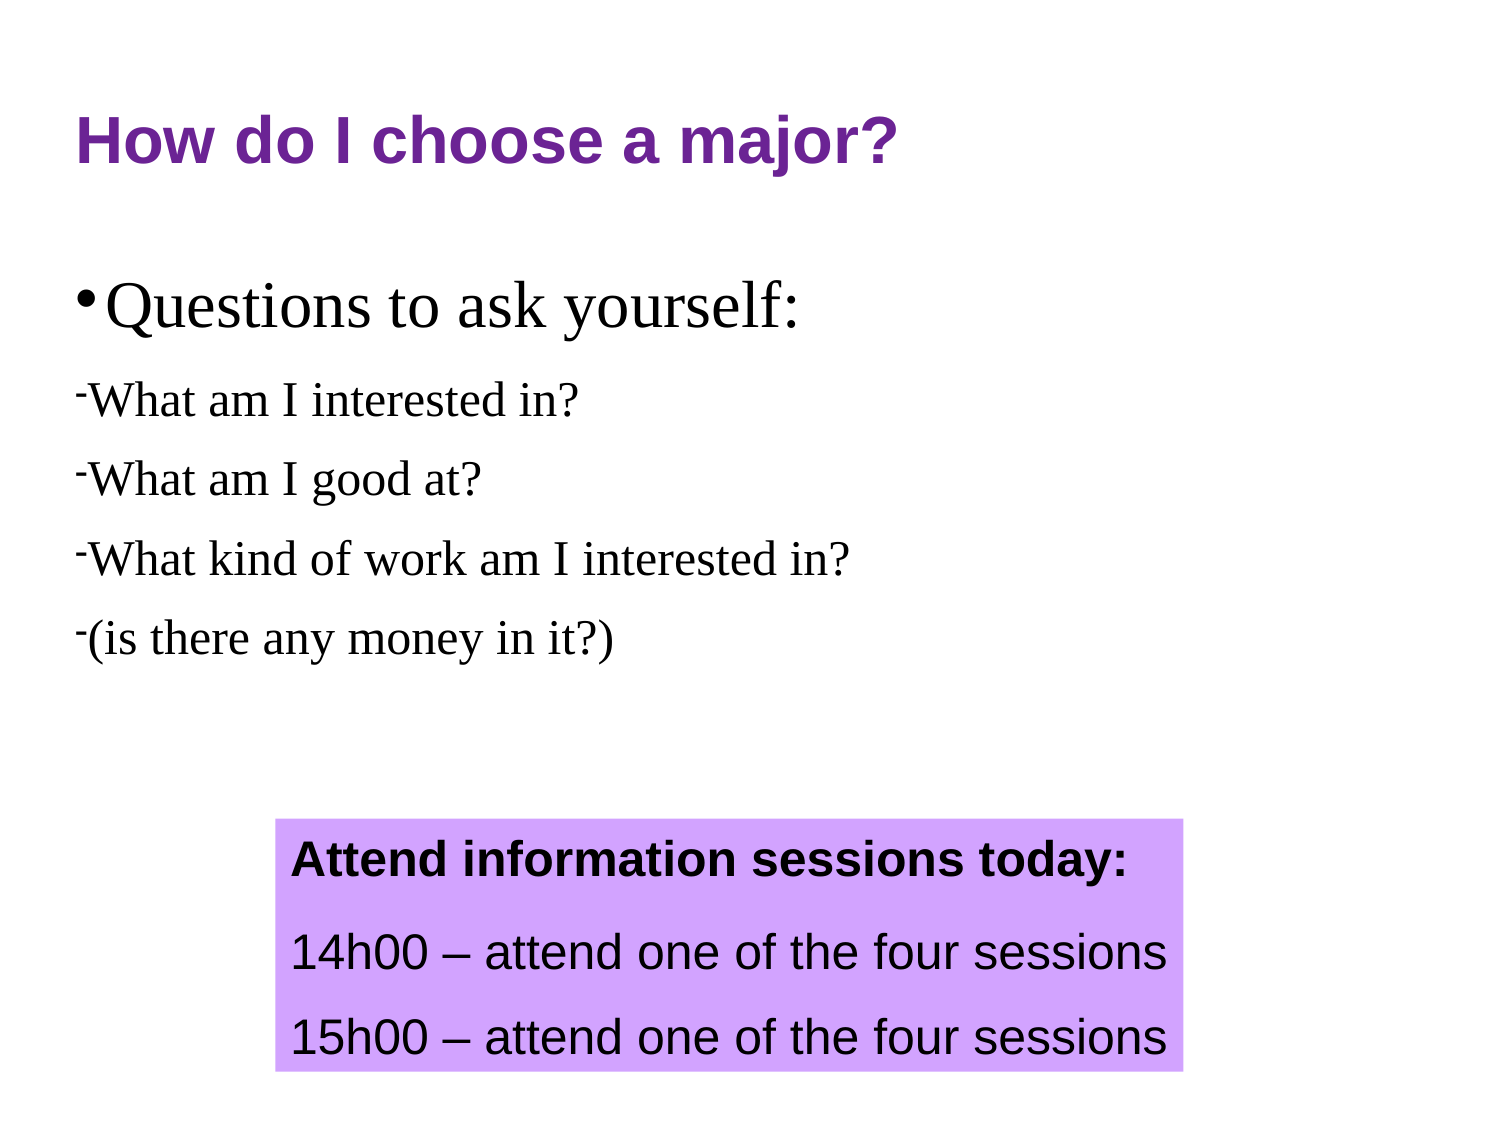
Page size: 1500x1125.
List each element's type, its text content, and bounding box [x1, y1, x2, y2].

title How do I choose a major? [75, 44, 1425, 233]
list Questions to ask yourself: What am I interested in? What am I good at? What kind of work am I interested in? (is there any money in it?) [75, 263, 1425, 916]
text_box Attend information sessions today: 14h00 – attend one of the four sessions 15h00 – attend one of the four sessions [275, 818, 1184, 1072]
